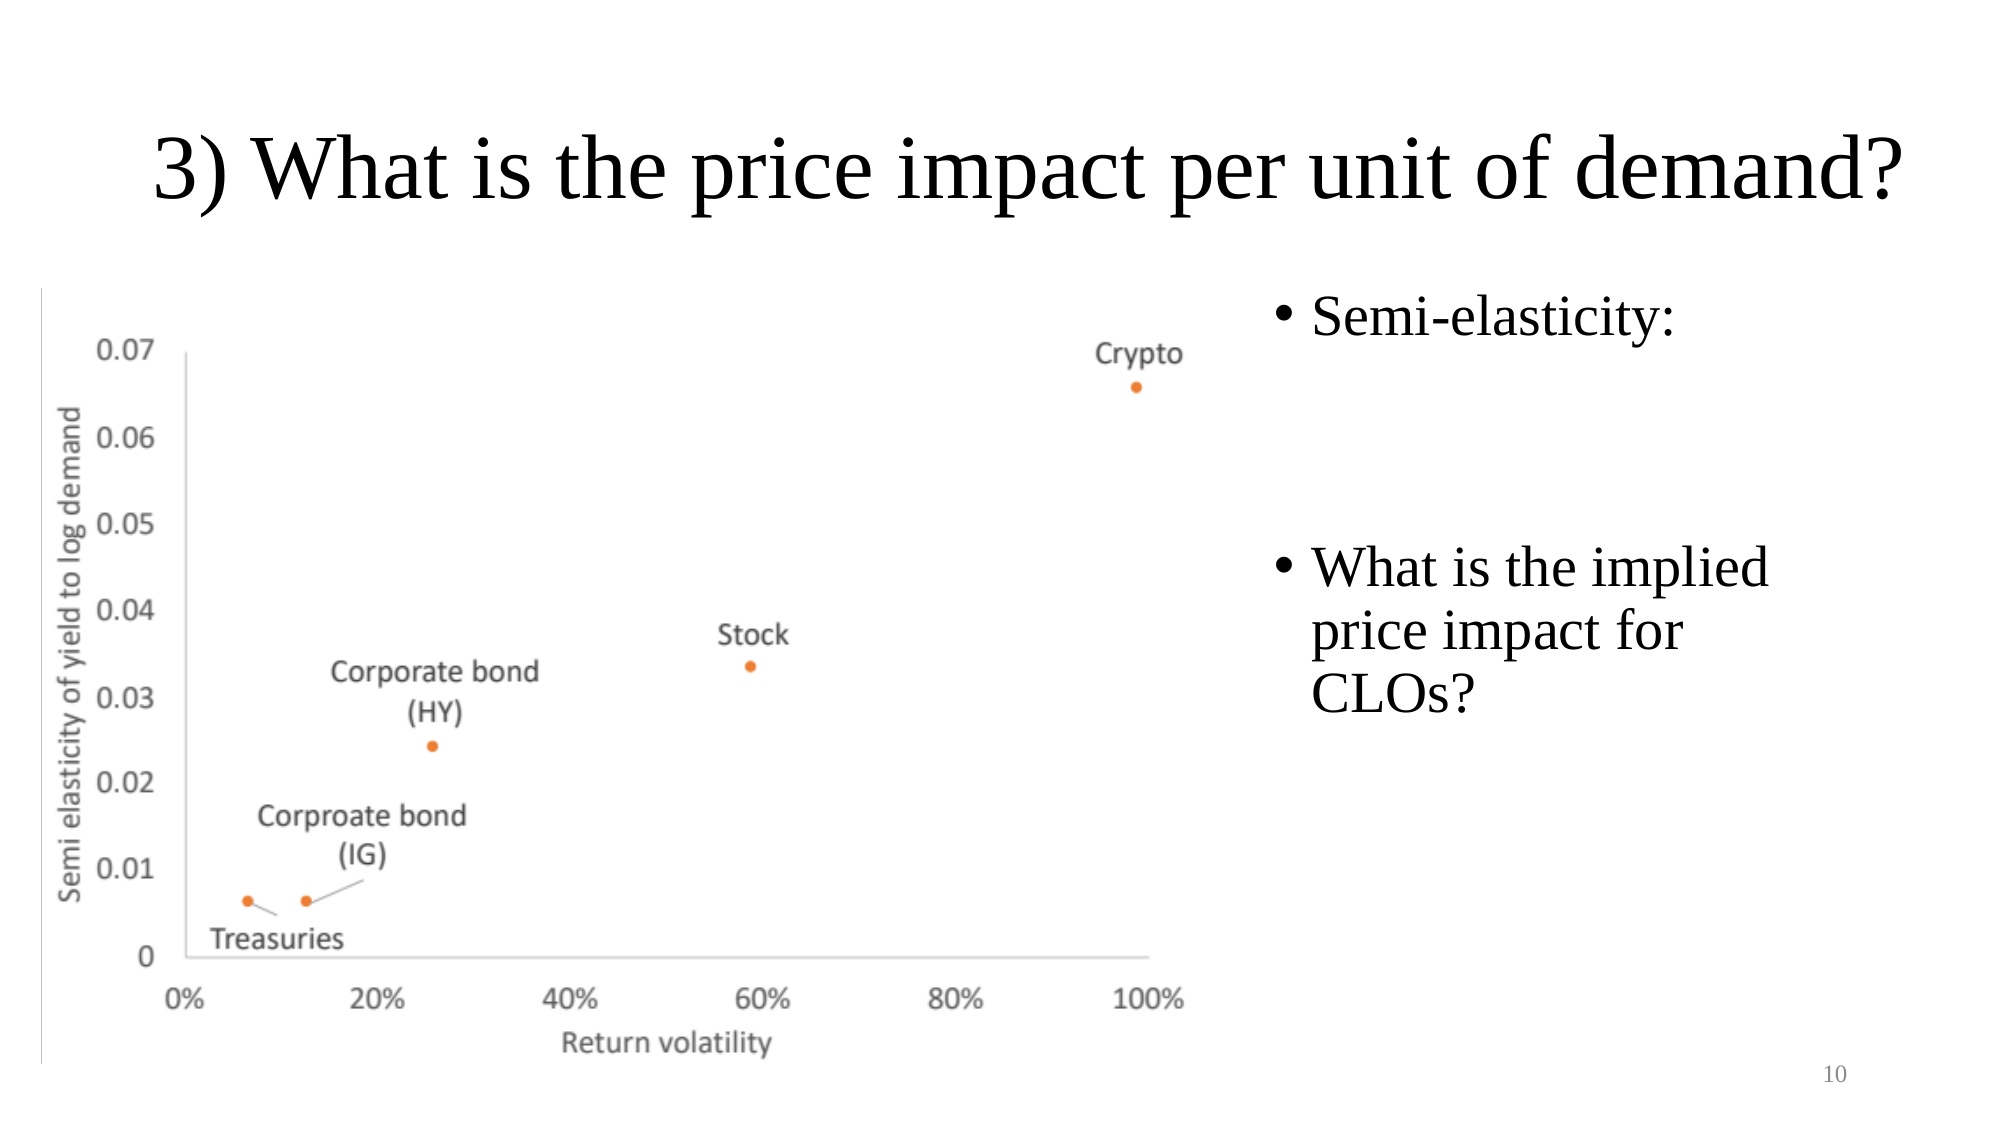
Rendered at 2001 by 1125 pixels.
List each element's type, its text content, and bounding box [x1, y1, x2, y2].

slide_number 10 [1412, 1042, 1863, 1103]
title 3) What is the price impact per unit of demand? [137, 59, 1945, 278]
picture [40, 288, 1199, 1064]
